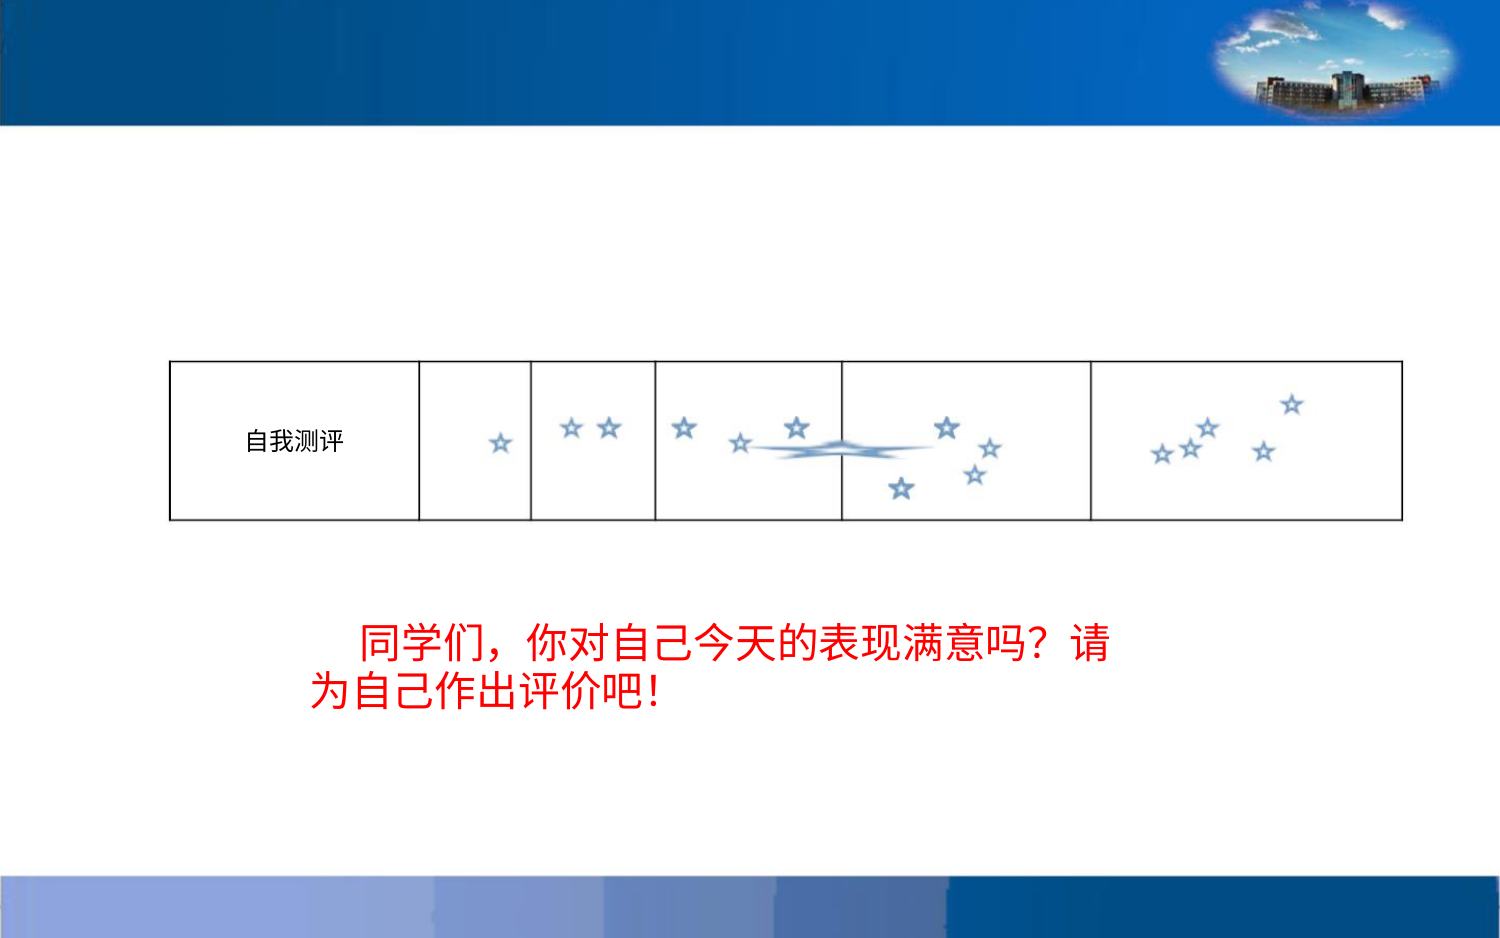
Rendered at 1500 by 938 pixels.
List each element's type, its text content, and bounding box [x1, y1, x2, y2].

text_box [0, 0, 1500, 938]
text_box 自我测评 [244, 429, 371, 456]
text_box 同学们，你对自己今天的表现满意吗？请 为自己作出评价吧！ [309, 625, 1136, 716]
